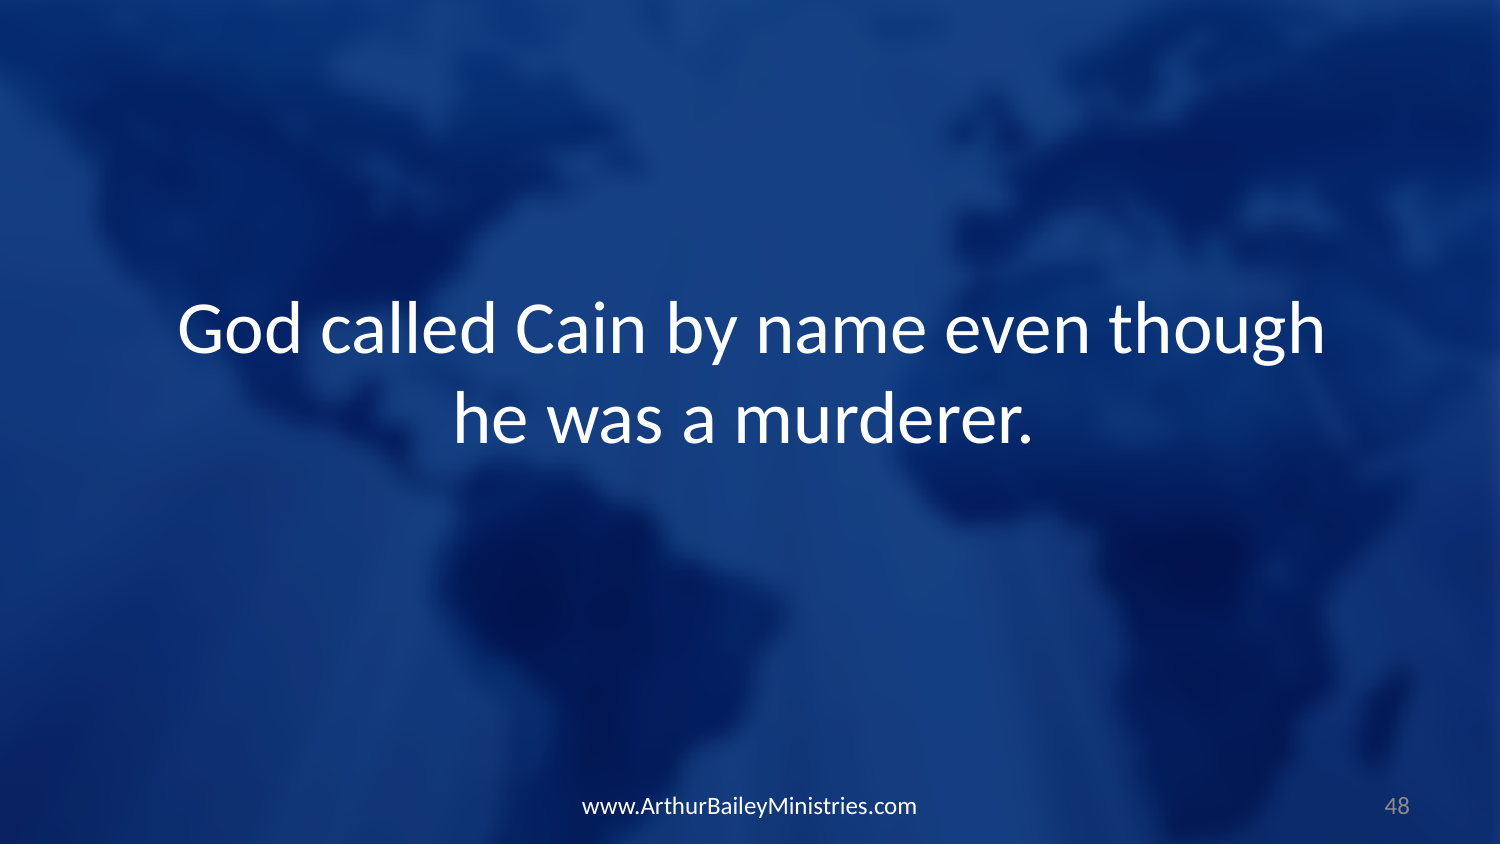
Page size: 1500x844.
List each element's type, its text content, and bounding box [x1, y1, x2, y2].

slide_number 48 [1074, 782, 1425, 827]
list God called Cain by name even though he was a murderer. [151, 107, 1355, 741]
picture [0, 0, 1500, 844]
footer www.ArthurBaileyMinistries.com [512, 782, 988, 827]
